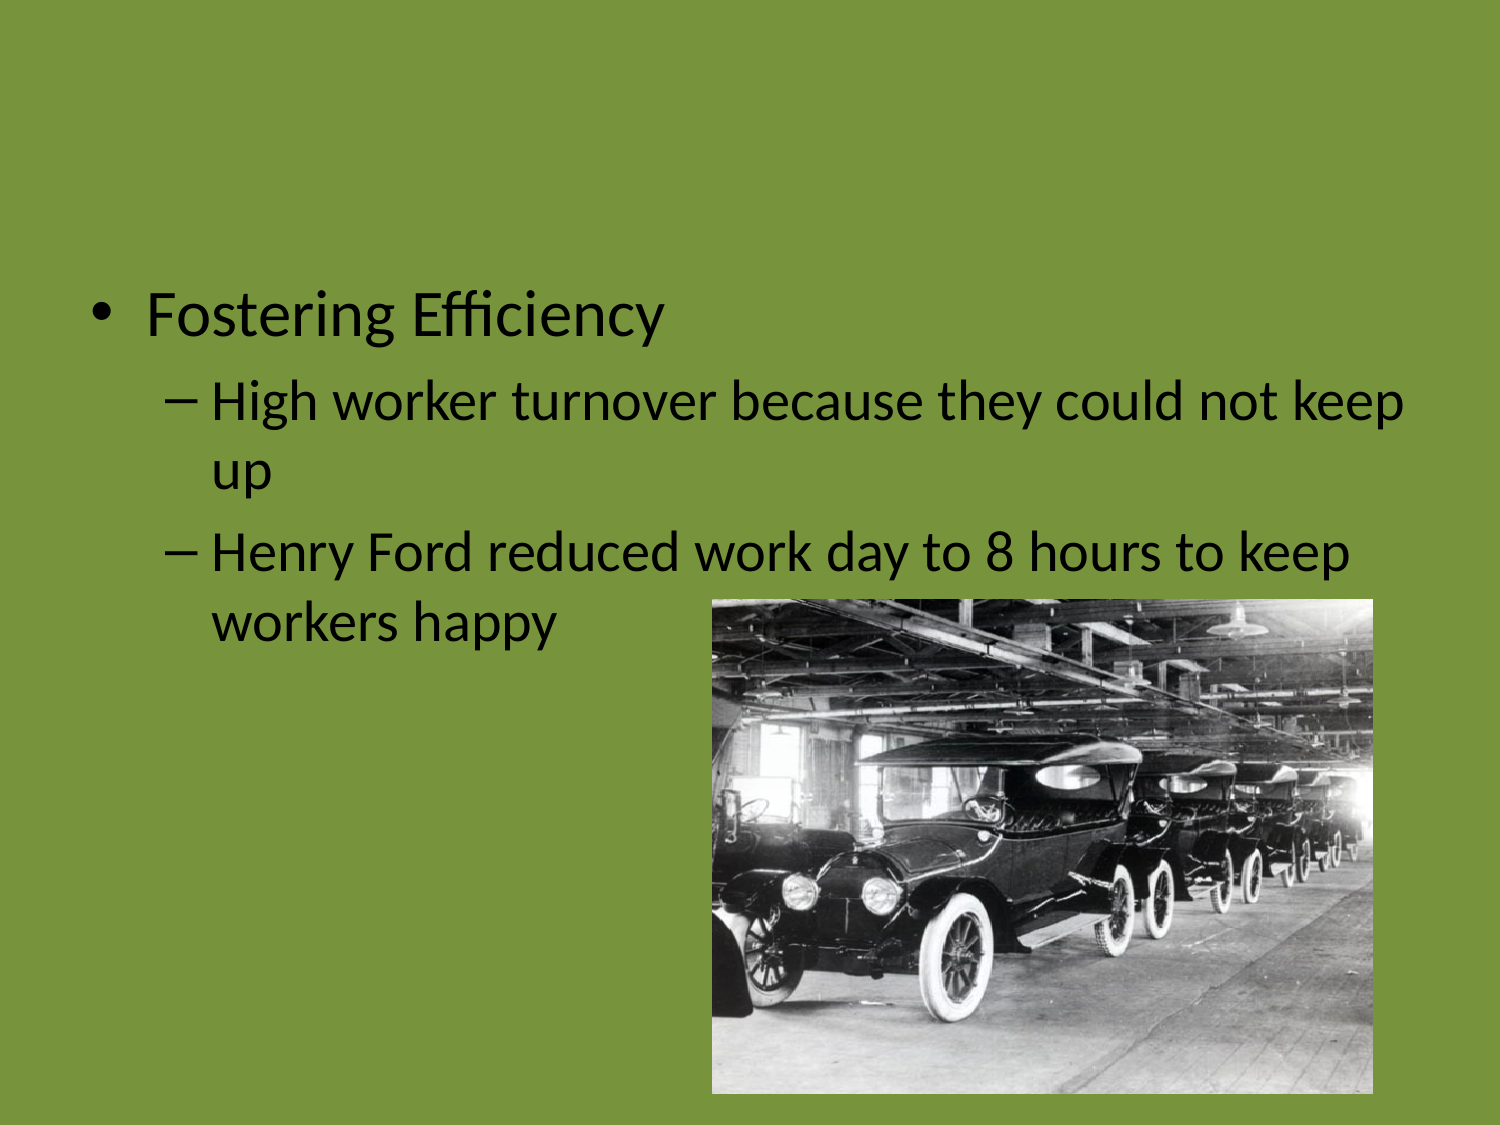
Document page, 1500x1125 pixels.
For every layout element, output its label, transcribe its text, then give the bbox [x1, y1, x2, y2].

list Fostering Efficiency High worker turnover because they could not keep up Henry Ford reduced work day to 8 hours to keep workers happy [75, 262, 1425, 1005]
picture [712, 599, 1373, 1094]
